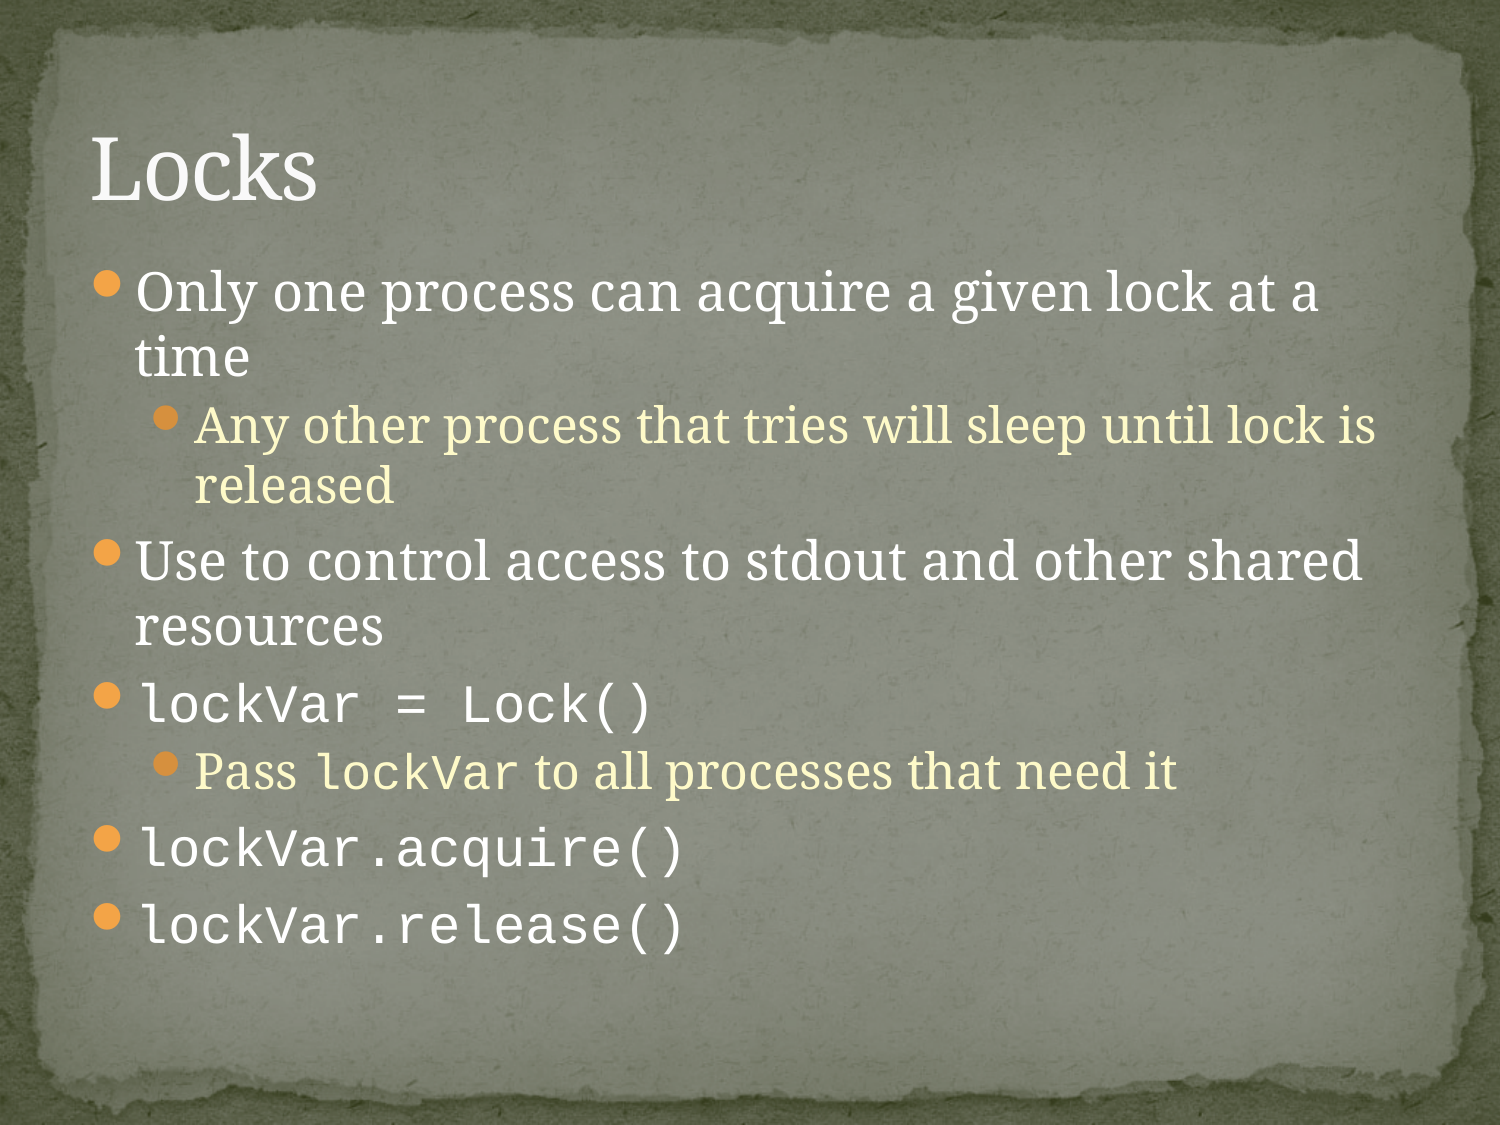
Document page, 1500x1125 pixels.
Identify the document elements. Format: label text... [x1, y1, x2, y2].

title Locks [74, 24, 1425, 225]
list Only one process can acquire a given lock at a time Any other process that tries will sleep until lock is released Use to control access to stdout and other shared resources lockVar = Lock() Pass lockVar to all processes that need it lockVar.acquire() lockVar.release() [75, 249, 1425, 1000]
